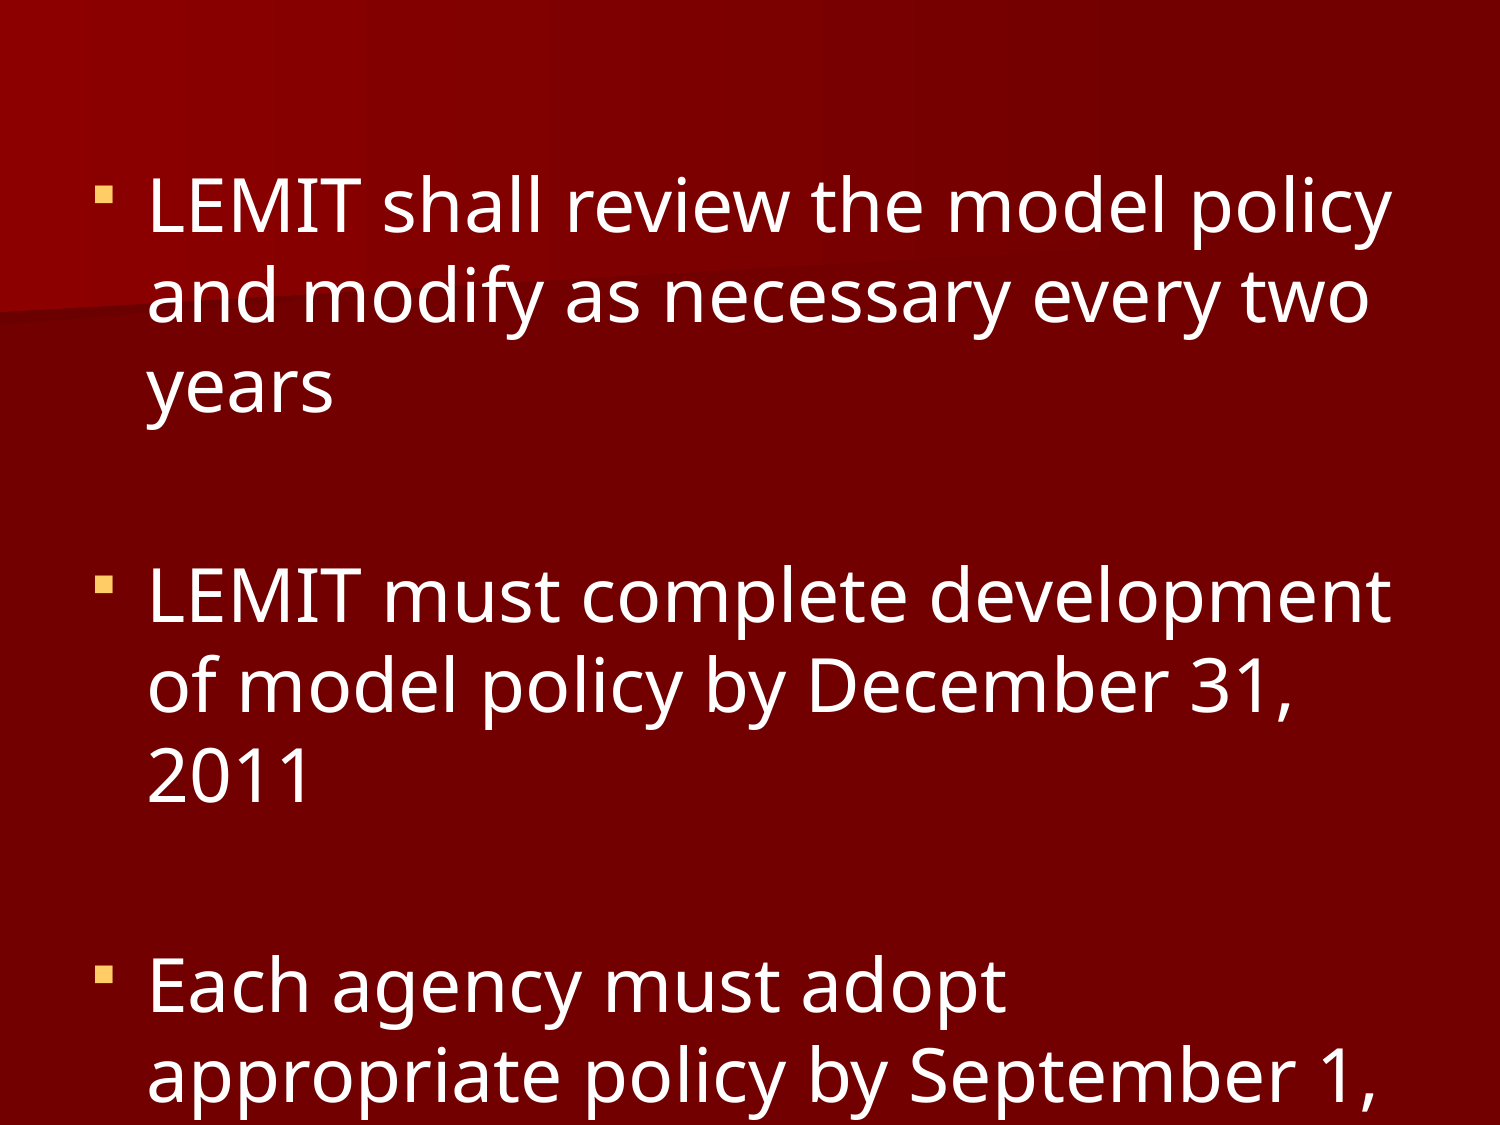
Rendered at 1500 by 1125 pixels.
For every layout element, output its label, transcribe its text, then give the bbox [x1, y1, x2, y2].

list LEMIT shall review the model policy and modify as necessary every two years LEMIT must complete development of model policy by December 31, 2011 Each agency must adopt appropriate policy by September 1, 2012 [75, 149, 1425, 1000]
